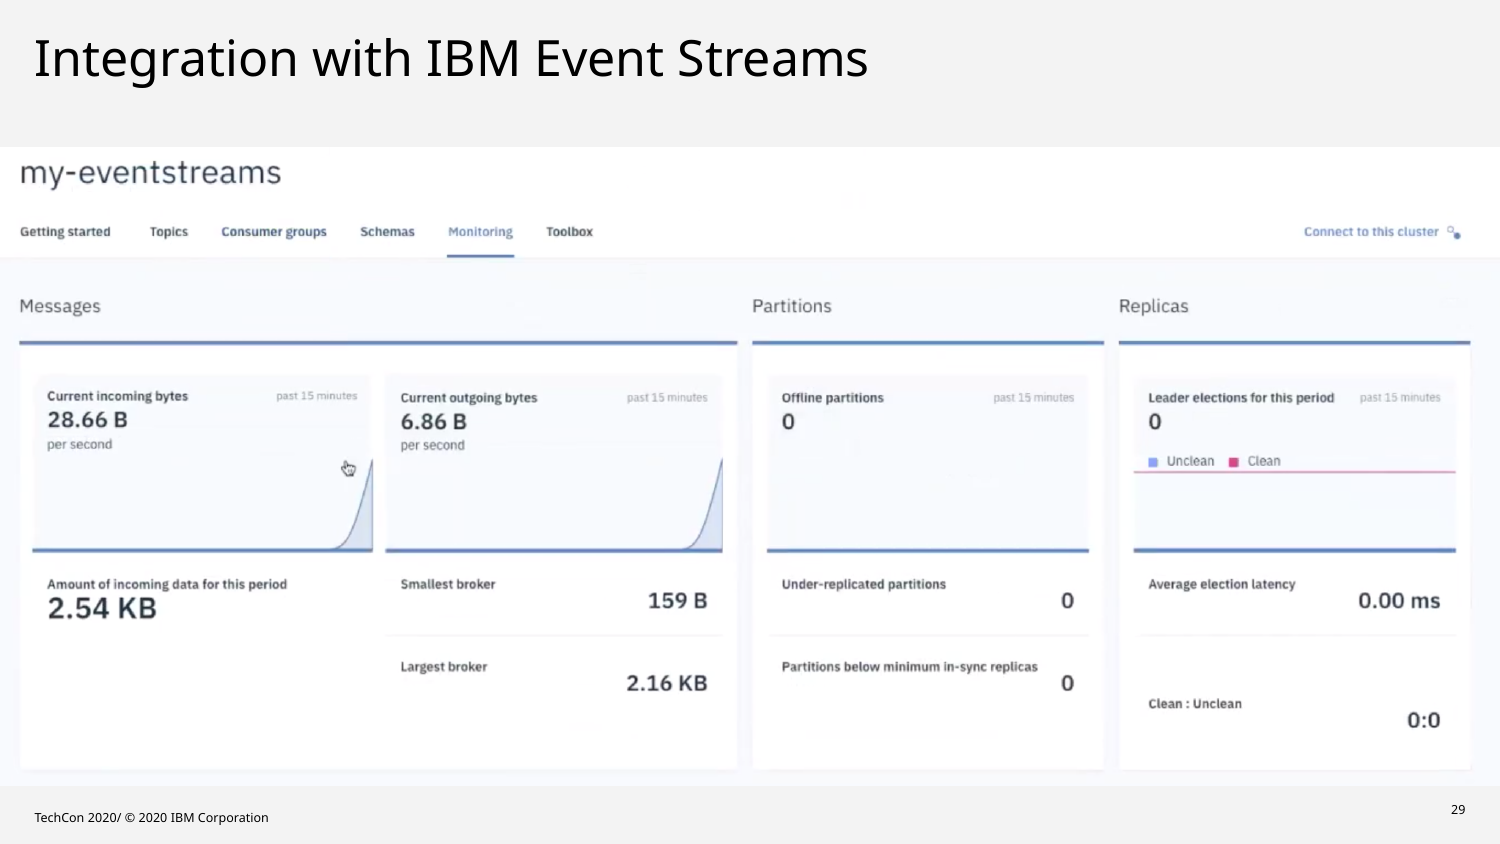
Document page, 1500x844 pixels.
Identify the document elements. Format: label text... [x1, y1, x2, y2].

title Integration with IBM Event Streams [34, 33, 1354, 120]
slide_number 29 [1165, 797, 1466, 825]
footer TechCon 2020/ © 2020 IBM Corporation [34, 803, 710, 831]
picture [0, 147, 1500, 786]
